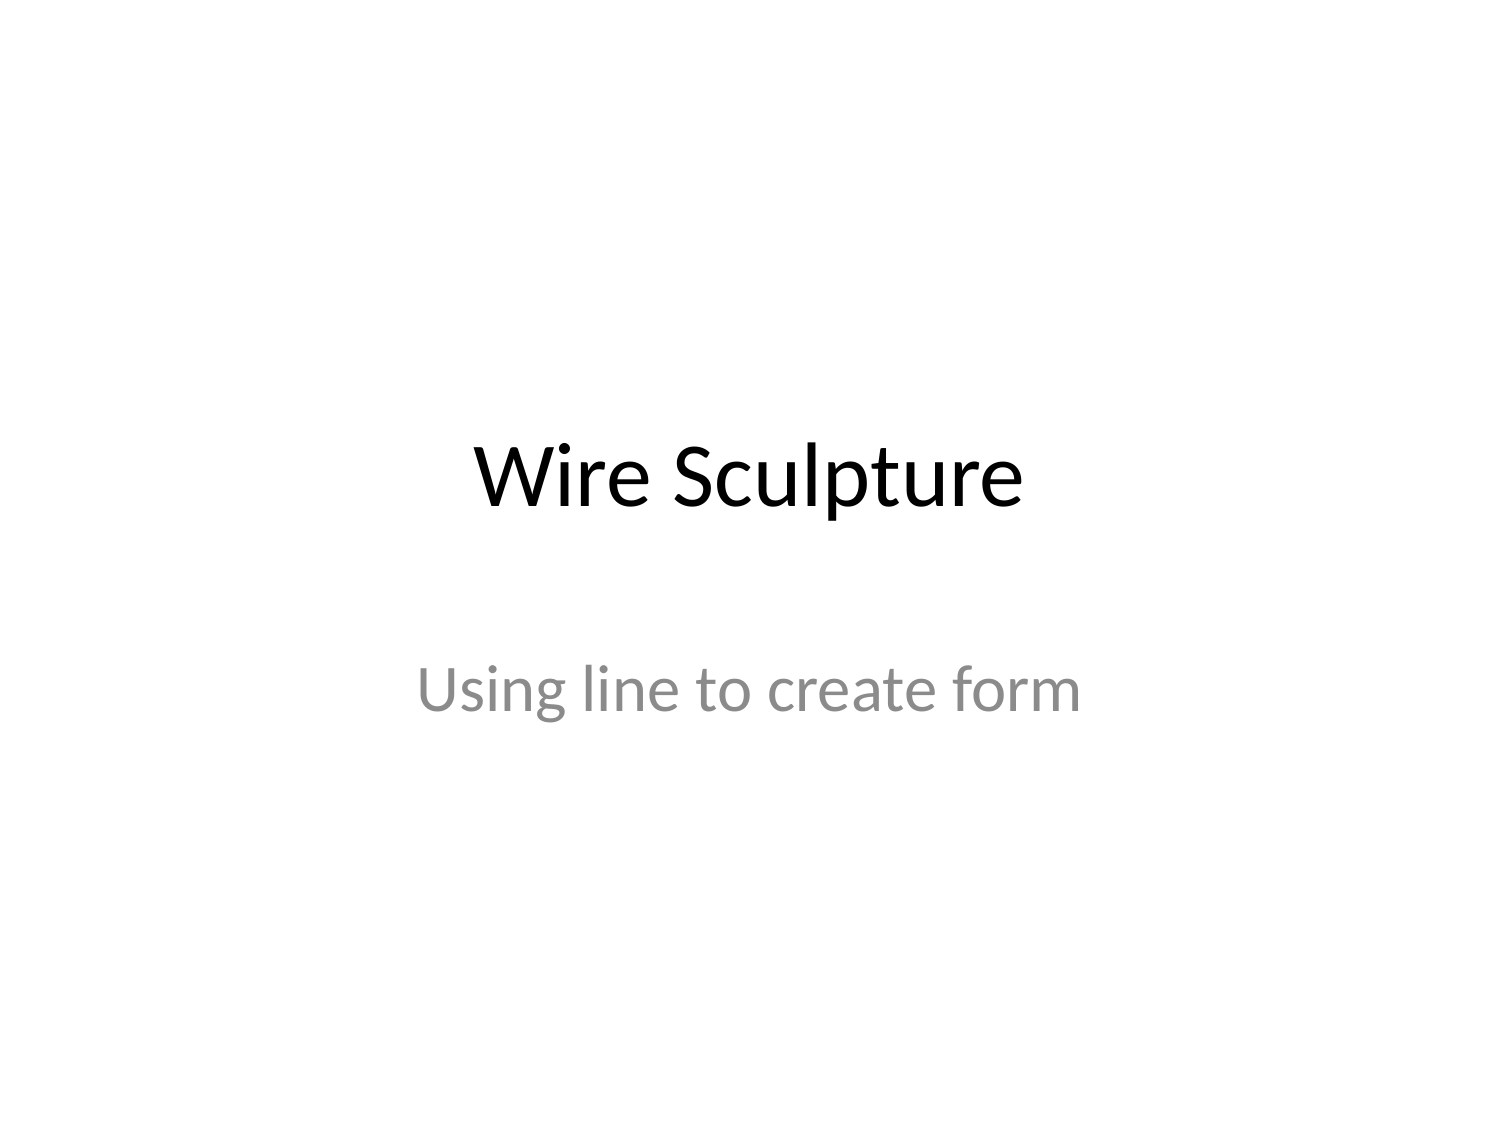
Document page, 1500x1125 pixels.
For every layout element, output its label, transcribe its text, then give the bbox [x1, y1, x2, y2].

title Wire Sculpture [112, 349, 1388, 591]
subtitle Using line to create form [225, 637, 1275, 925]
